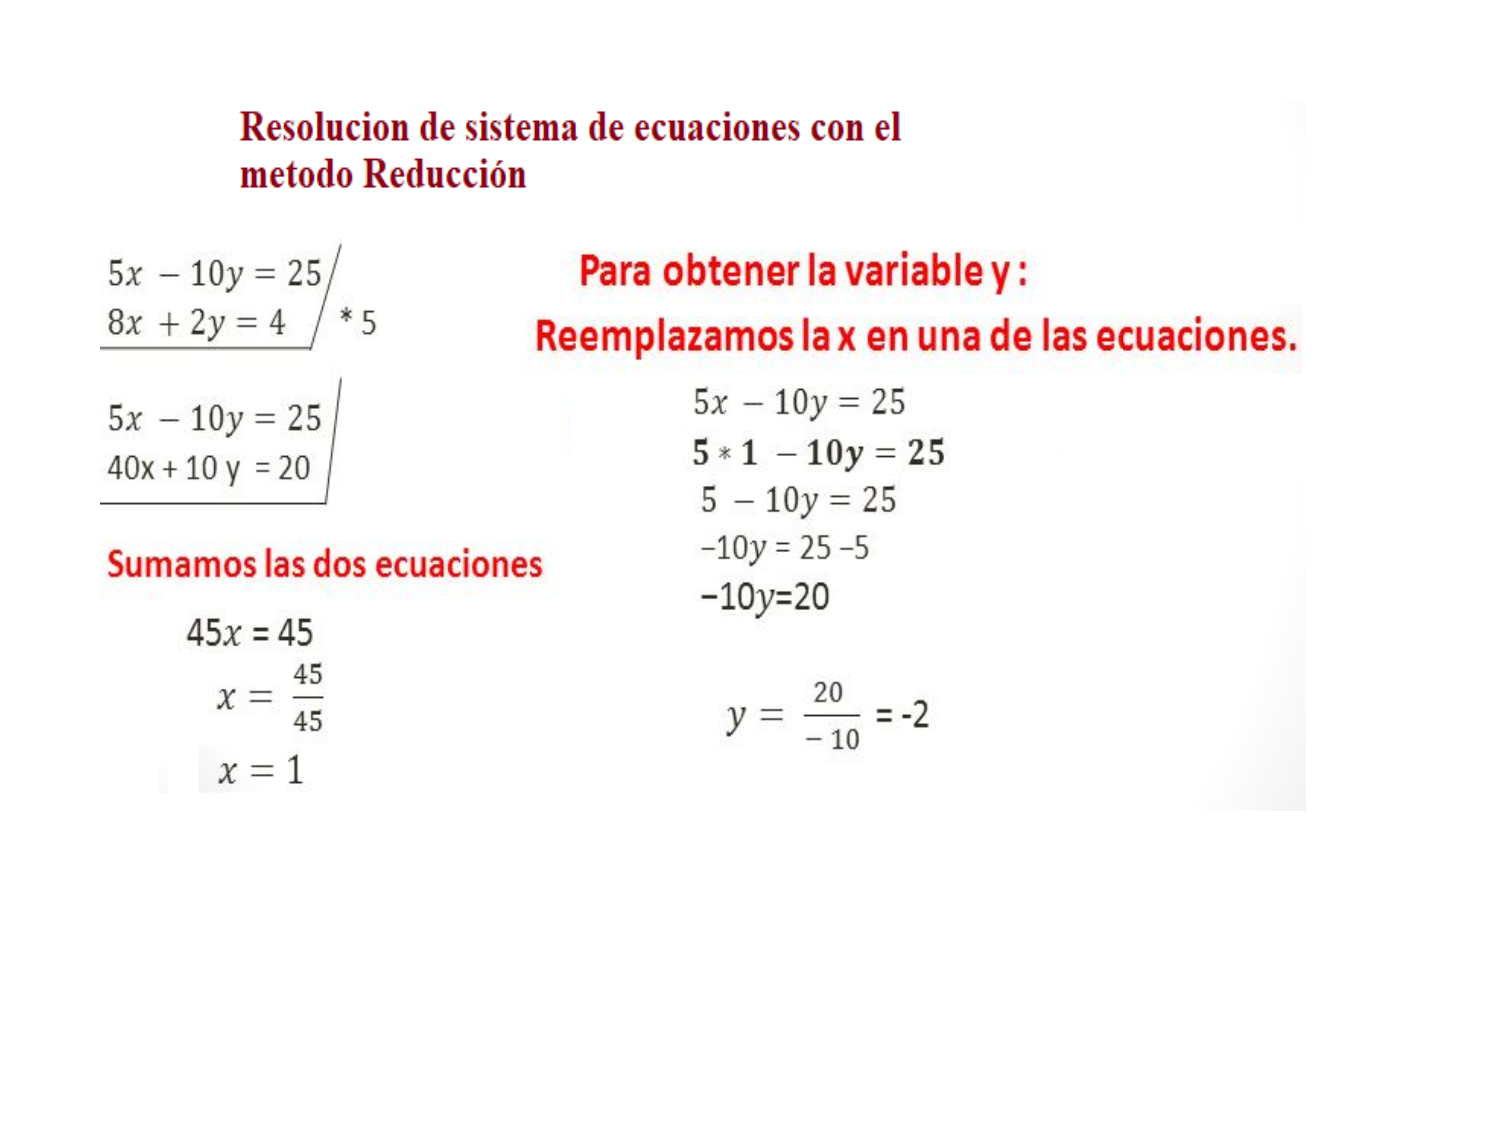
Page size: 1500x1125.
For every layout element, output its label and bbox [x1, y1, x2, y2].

picture [100, 101, 1306, 811]
